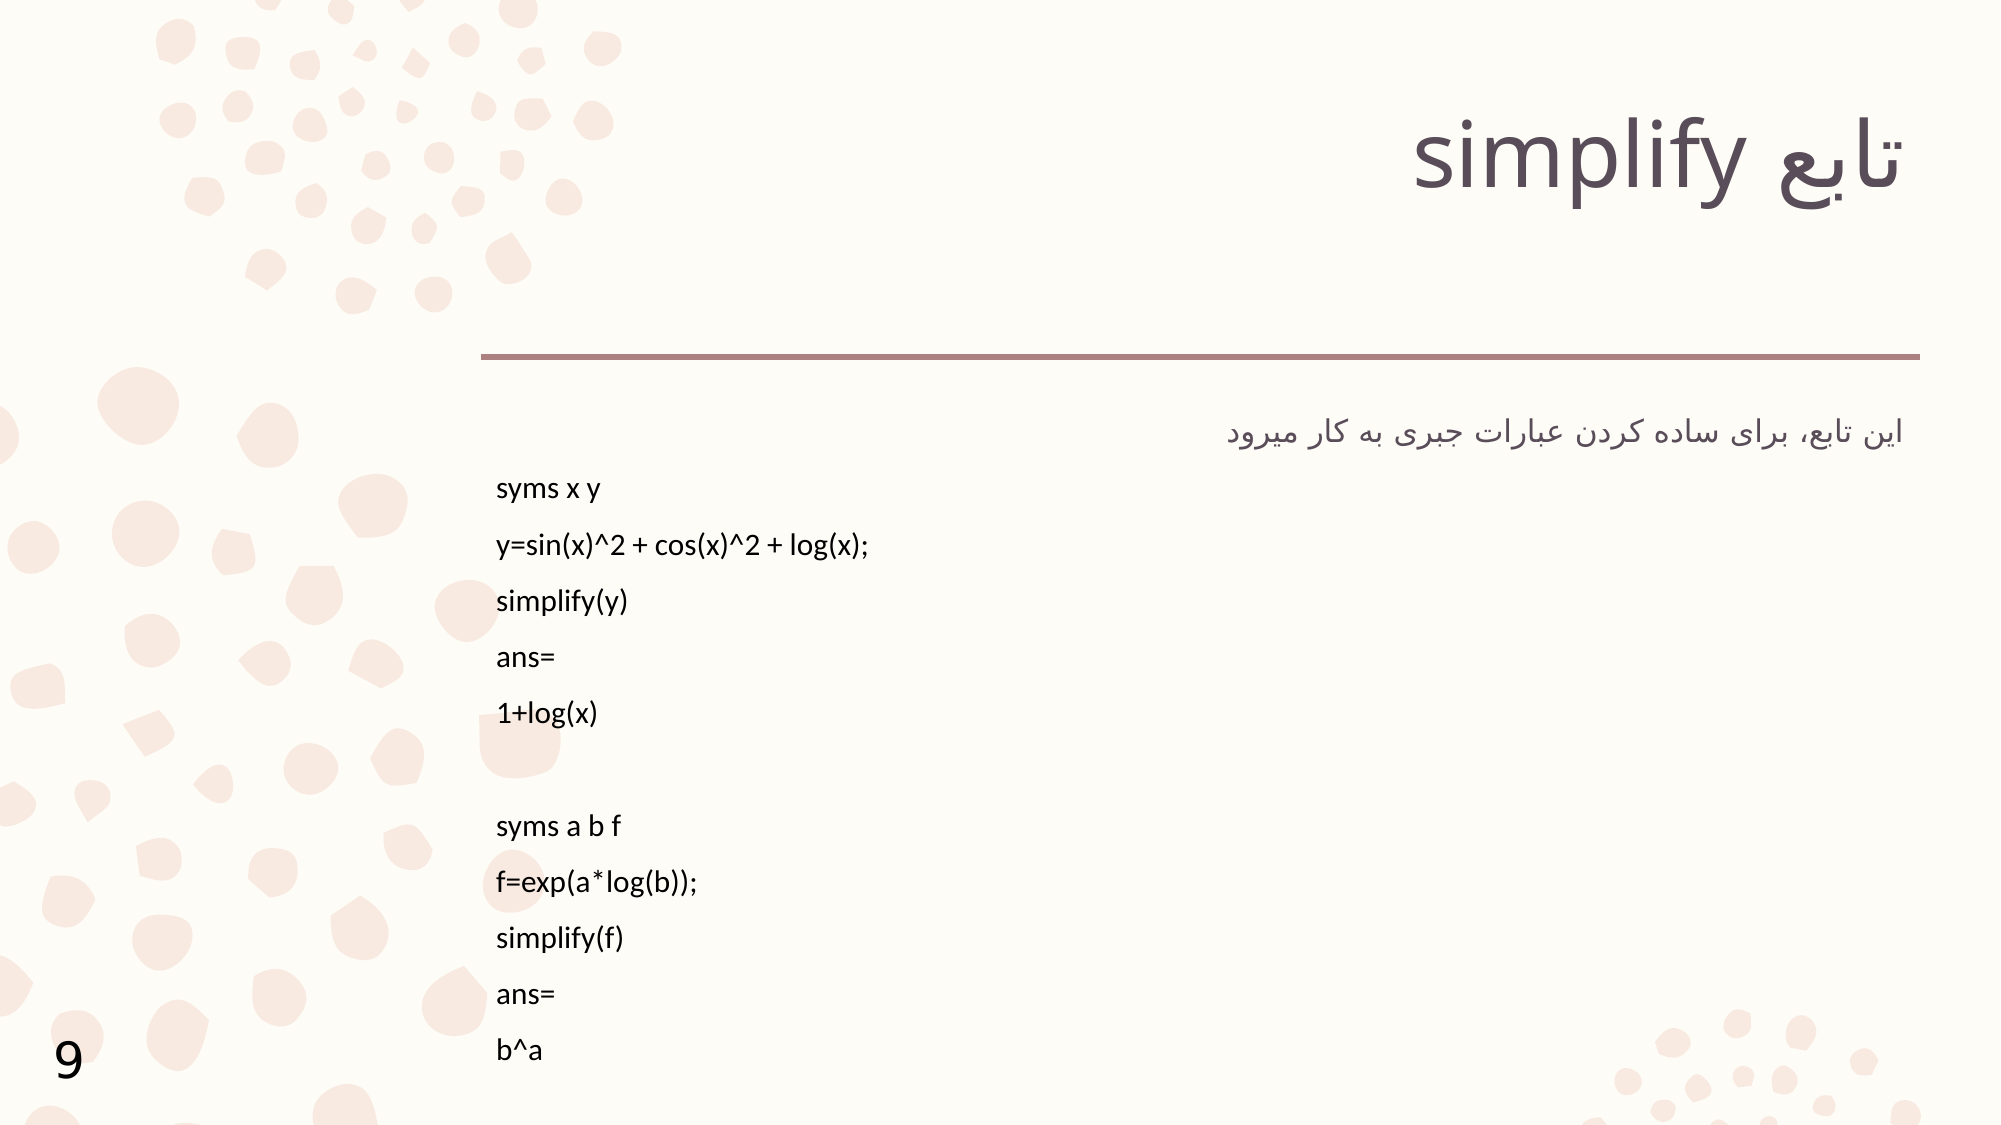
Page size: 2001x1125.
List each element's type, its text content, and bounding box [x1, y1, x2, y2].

list این تابع، برای ساده کردن عبارات جبری به کار میرود syms x y y=sin(x)^2 + cos(x)^2 + log(x); simplify(y) ans= 1+log(x) syms a b f f=exp(a*log(b)); simplify(f) ans= b^a [481, 399, 1920, 1080]
text_box 9 [0, 1020, 100, 1096]
title تابع simplify [460, 93, 1920, 350]
